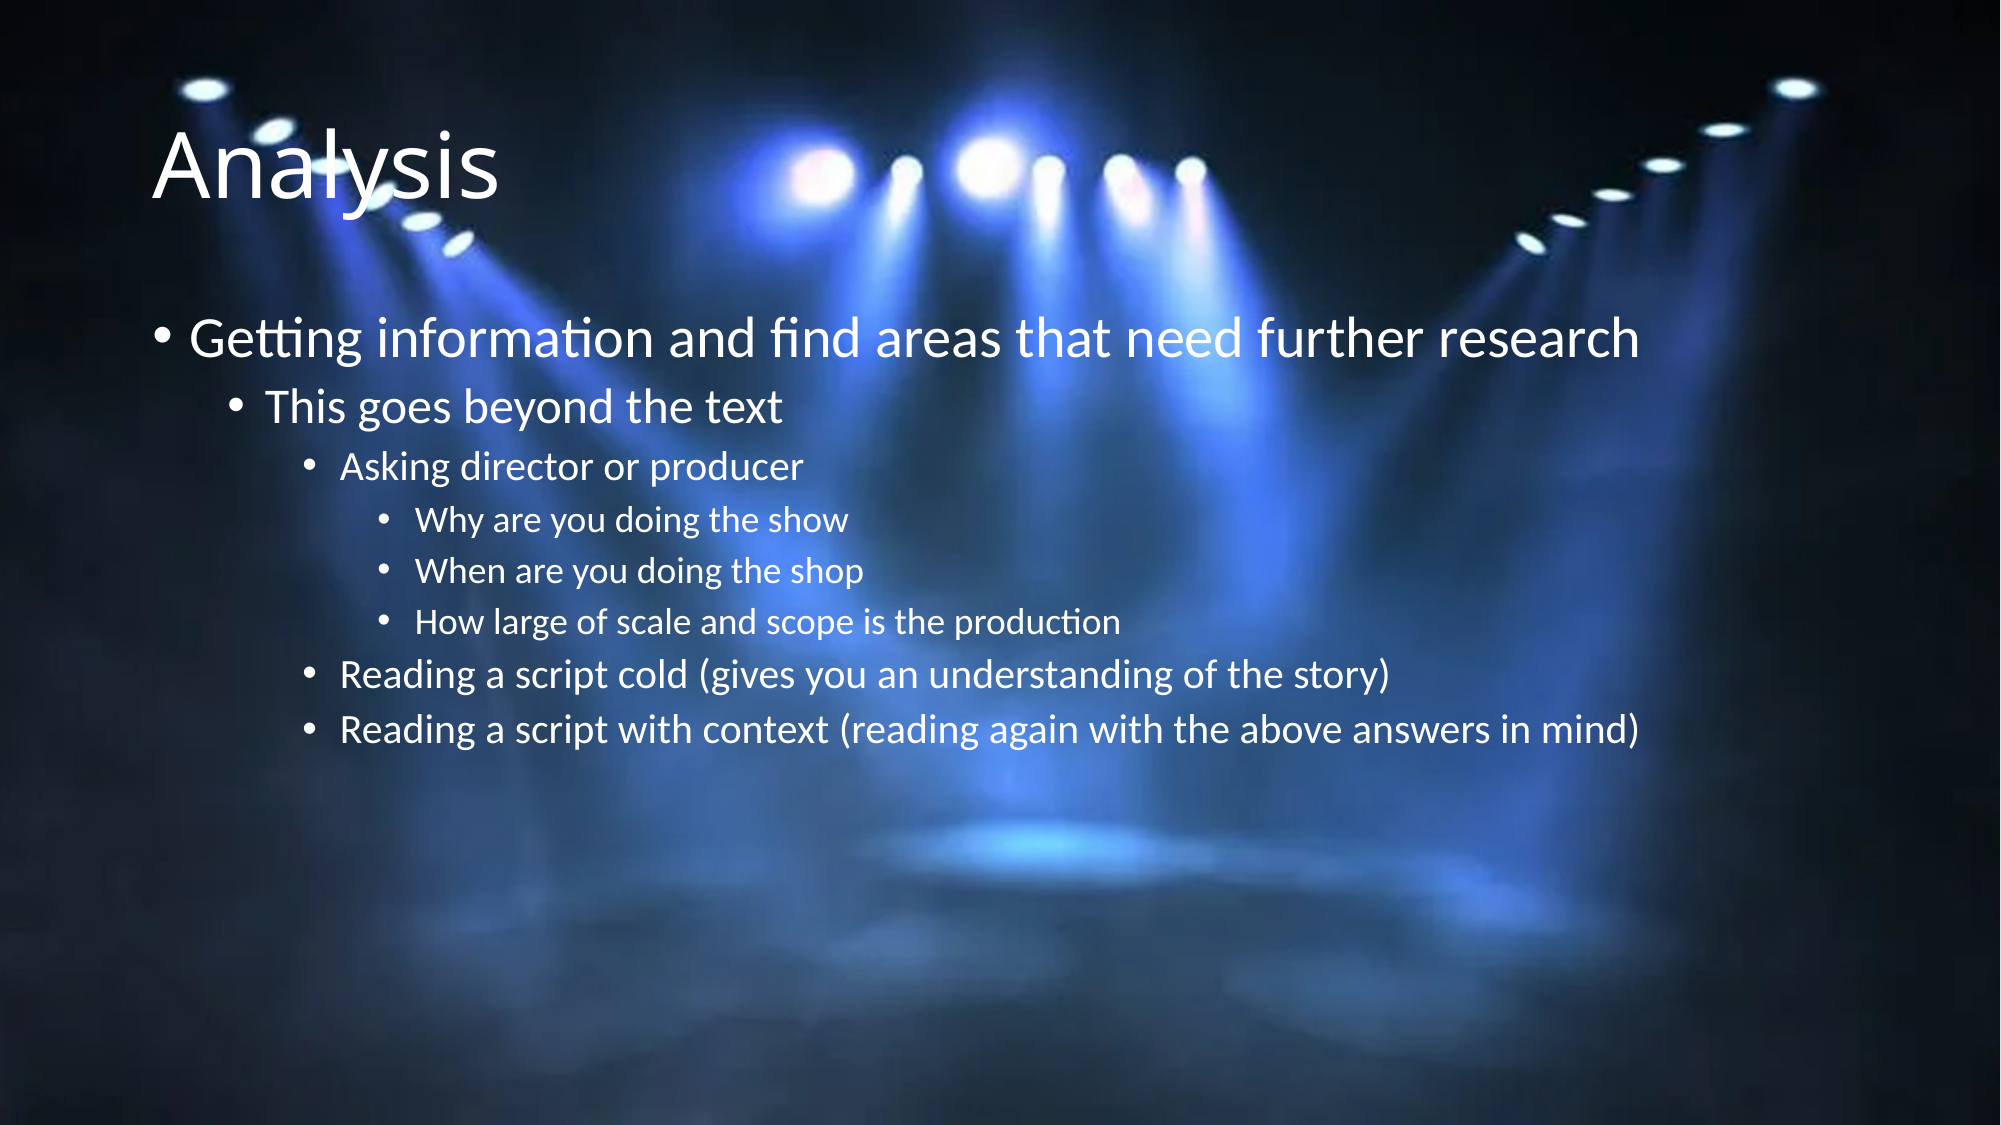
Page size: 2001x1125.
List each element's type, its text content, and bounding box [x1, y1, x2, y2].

list Getting information and find areas that need further research This goes beyond the text Asking director or producer Why are you doing the show When are you doing the shop How large of scale and scope is the production Reading a script cold (gives you an understanding of the story) Reading a script with context (reading again with the above answers in mind) [137, 299, 1863, 1014]
picture [0, 0, 2001, 1125]
title Analysis [137, 59, 1863, 278]
